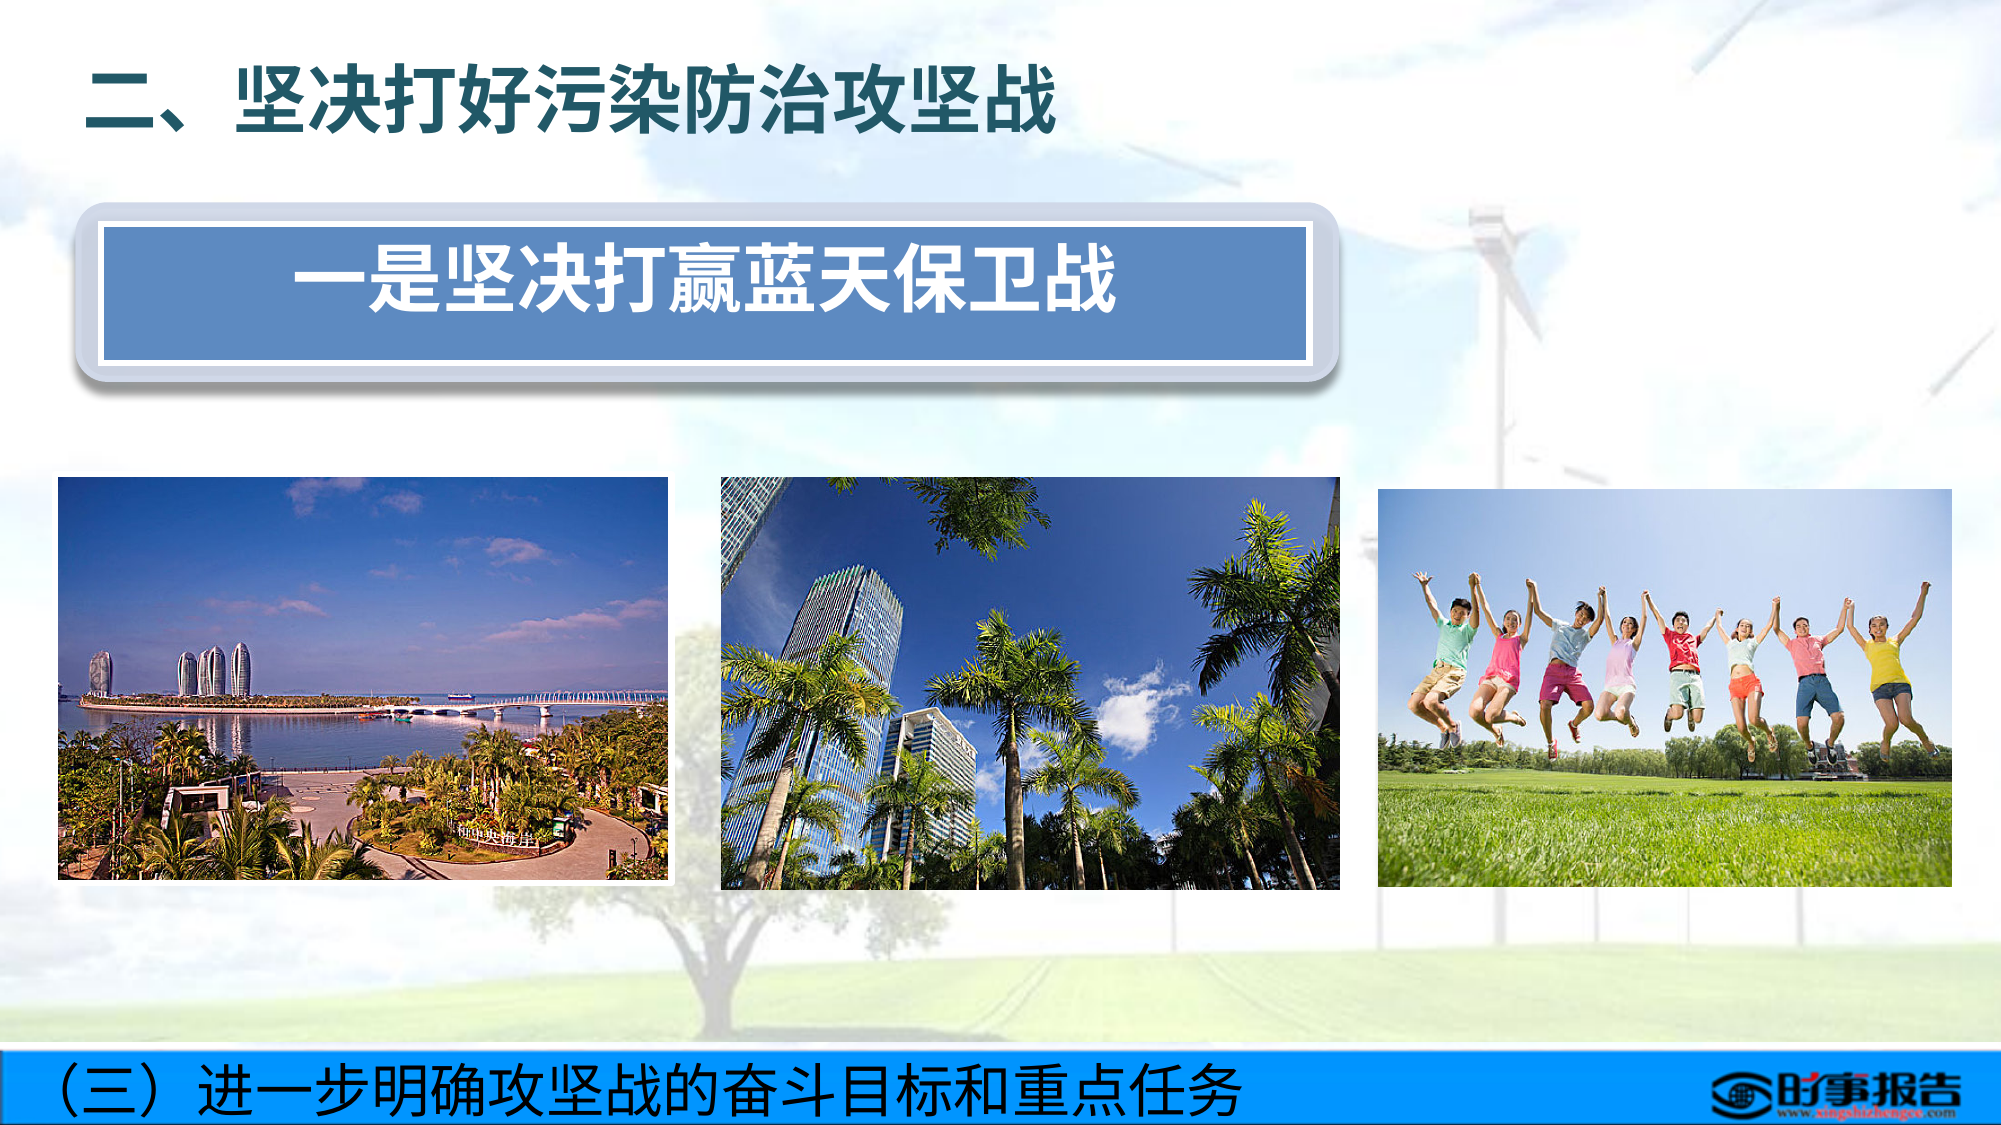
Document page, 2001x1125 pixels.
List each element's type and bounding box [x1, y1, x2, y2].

text_box [78, 205, 1336, 379]
picture [0, 0, 2001, 1125]
